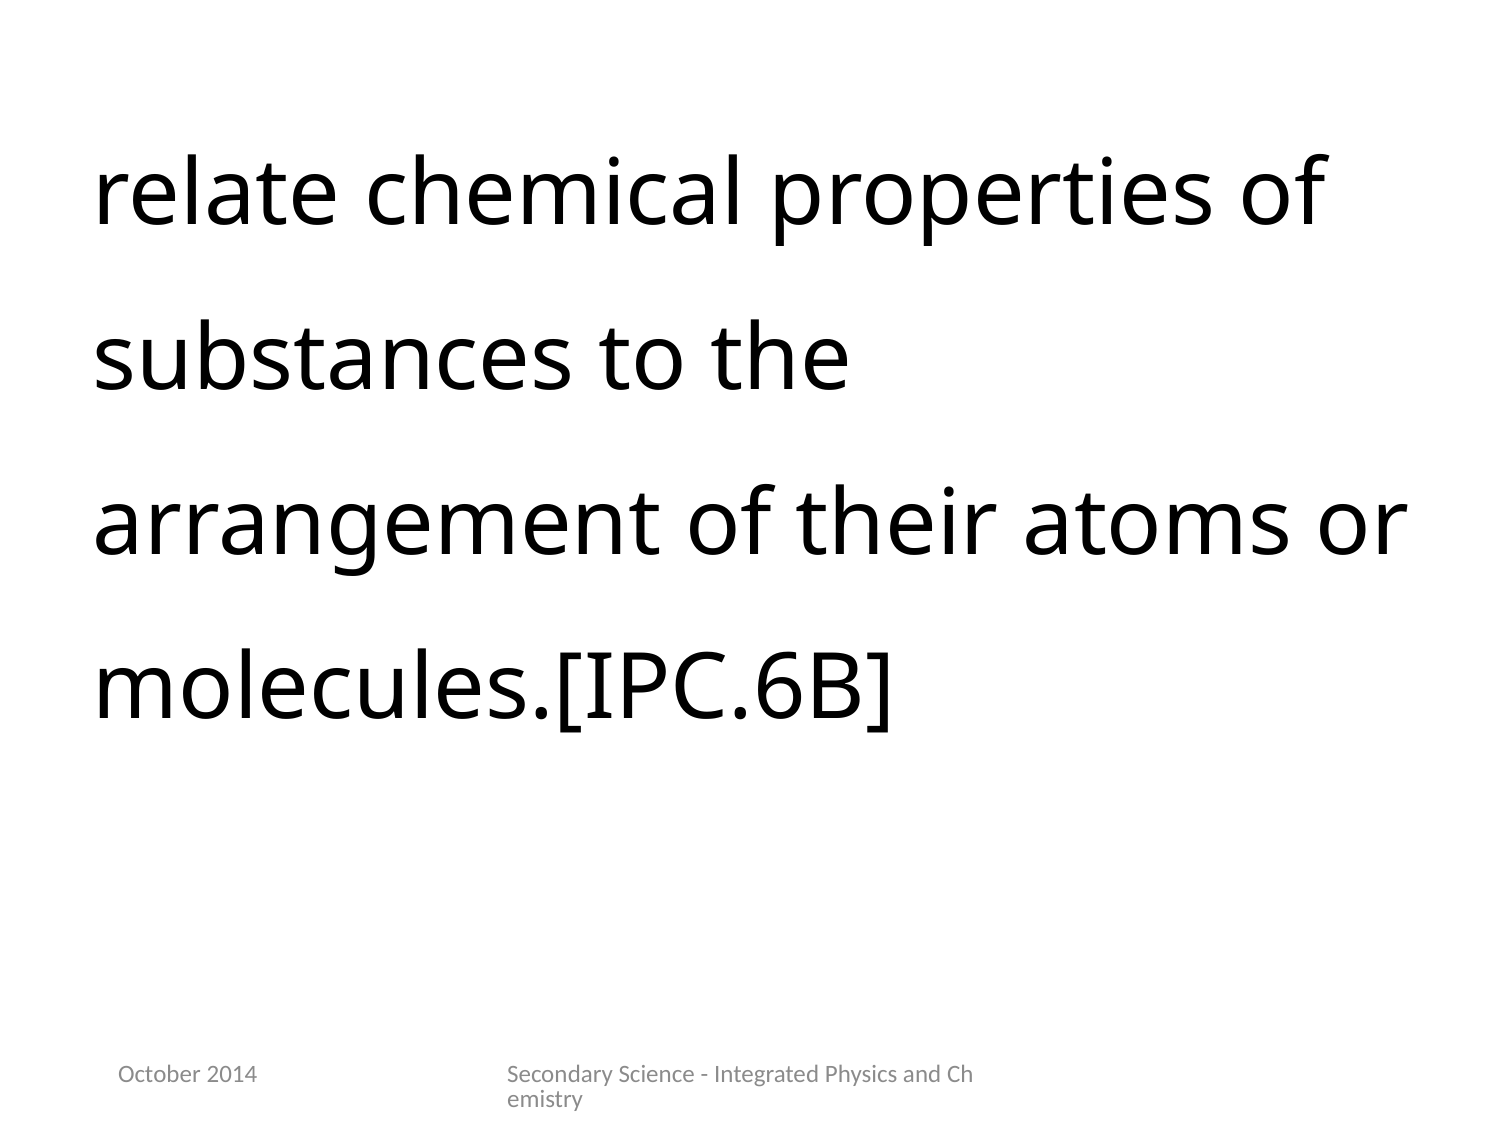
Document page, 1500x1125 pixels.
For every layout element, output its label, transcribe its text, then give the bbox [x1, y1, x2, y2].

subtitle relate chemical properties of substances to the arrangement of their atoms or molecules.[IPC.6B] [78, 70, 1429, 1014]
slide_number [103, 1042, 441, 1103]
footer Secondary Science - Integrated Physics and Chemistry [492, 1042, 999, 1103]
